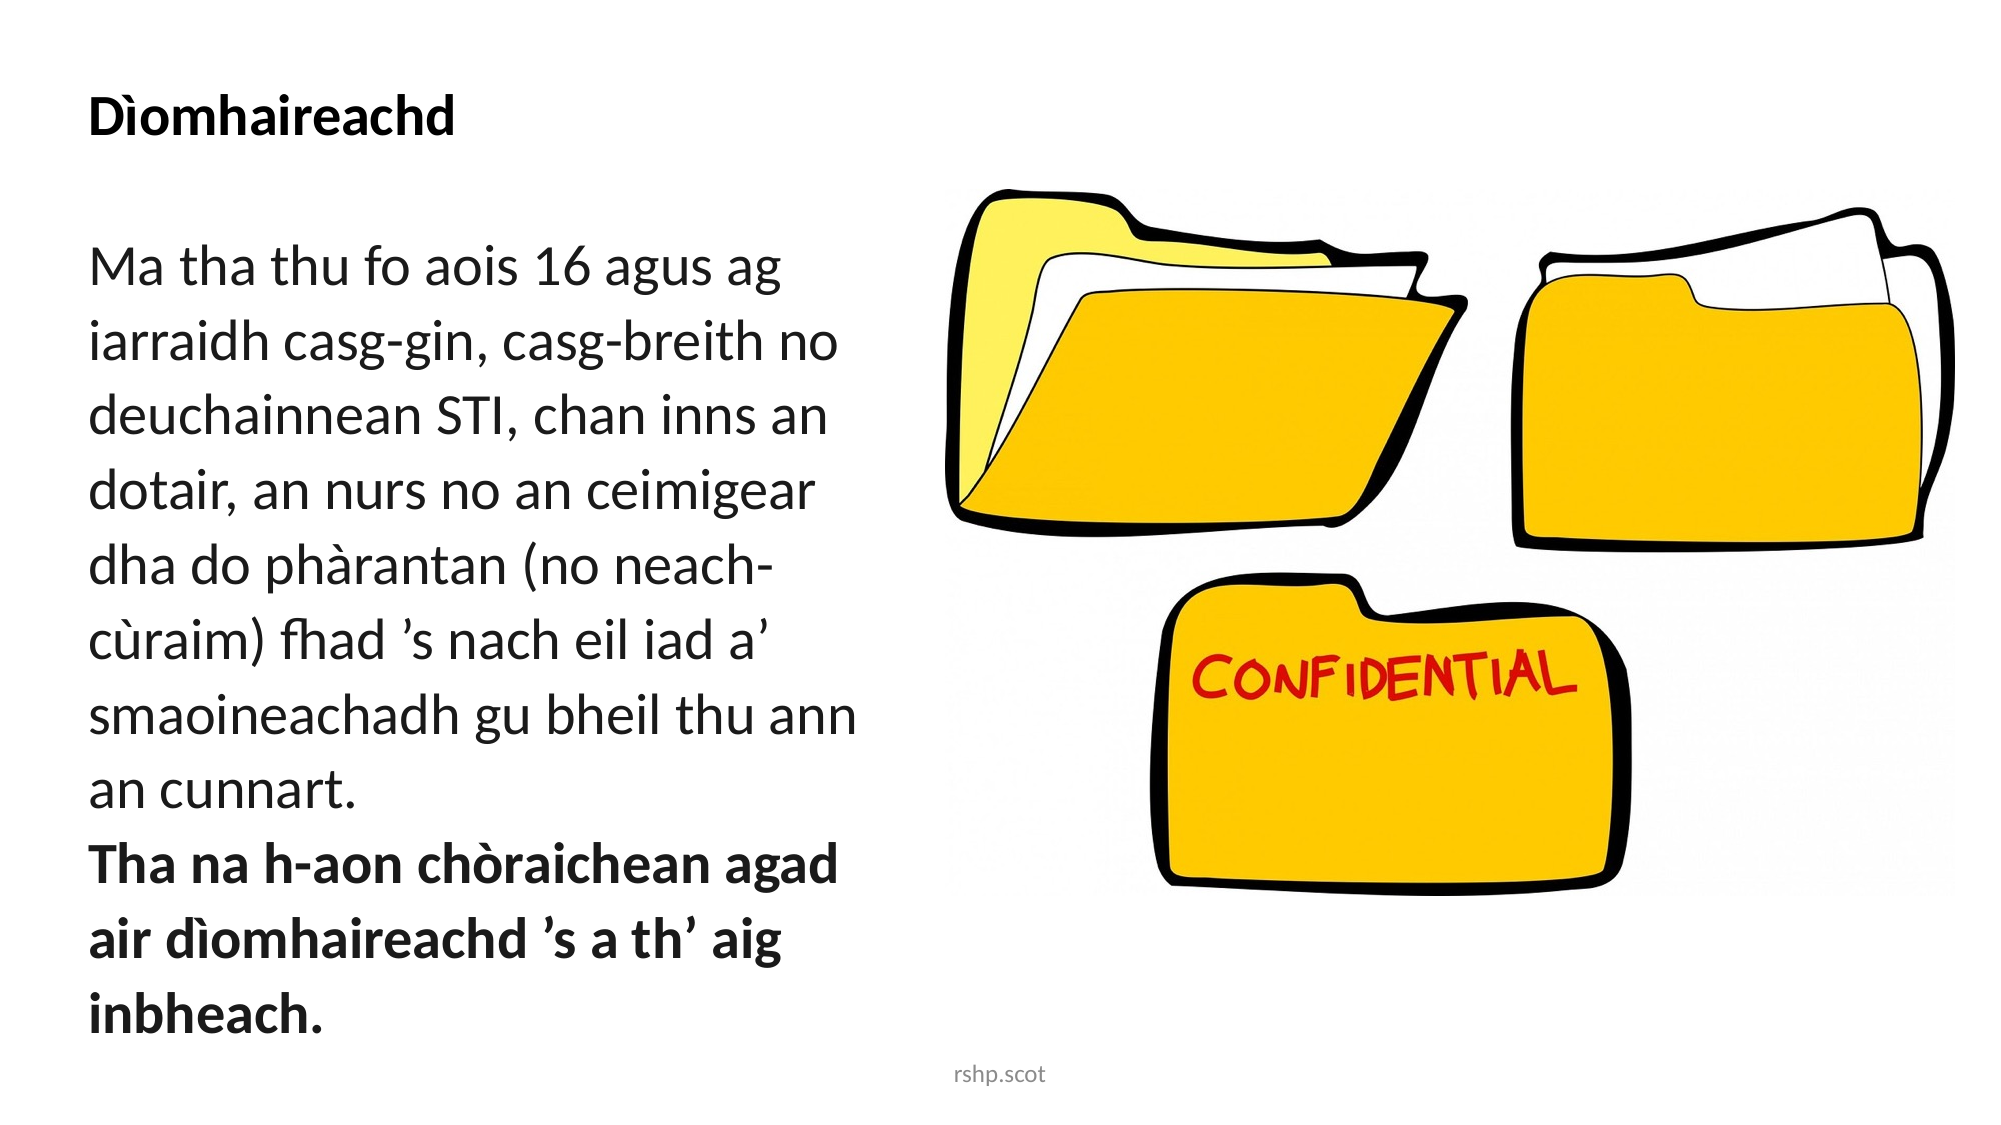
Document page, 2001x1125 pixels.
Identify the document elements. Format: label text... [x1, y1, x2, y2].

picture [945, 189, 1955, 896]
footer rshp.scot [662, 1042, 1338, 1103]
text_box Dìomhaireachd Ma tha thu fo aois 16 agus ag iarraidh casg-gin, casg-breith no deuchainnean STI, chan inns an dotair, an nurs no an ceimigear dha do phàrantan (no neach-cùraim) fhad ’s nach eil iad a’ smaoineachadh gu bheil thu ann an cunnart. Tha na h-aon chòraichean agad air dìomhaireachd ’s a th’ aig inbheach. [73, 65, 923, 1053]
